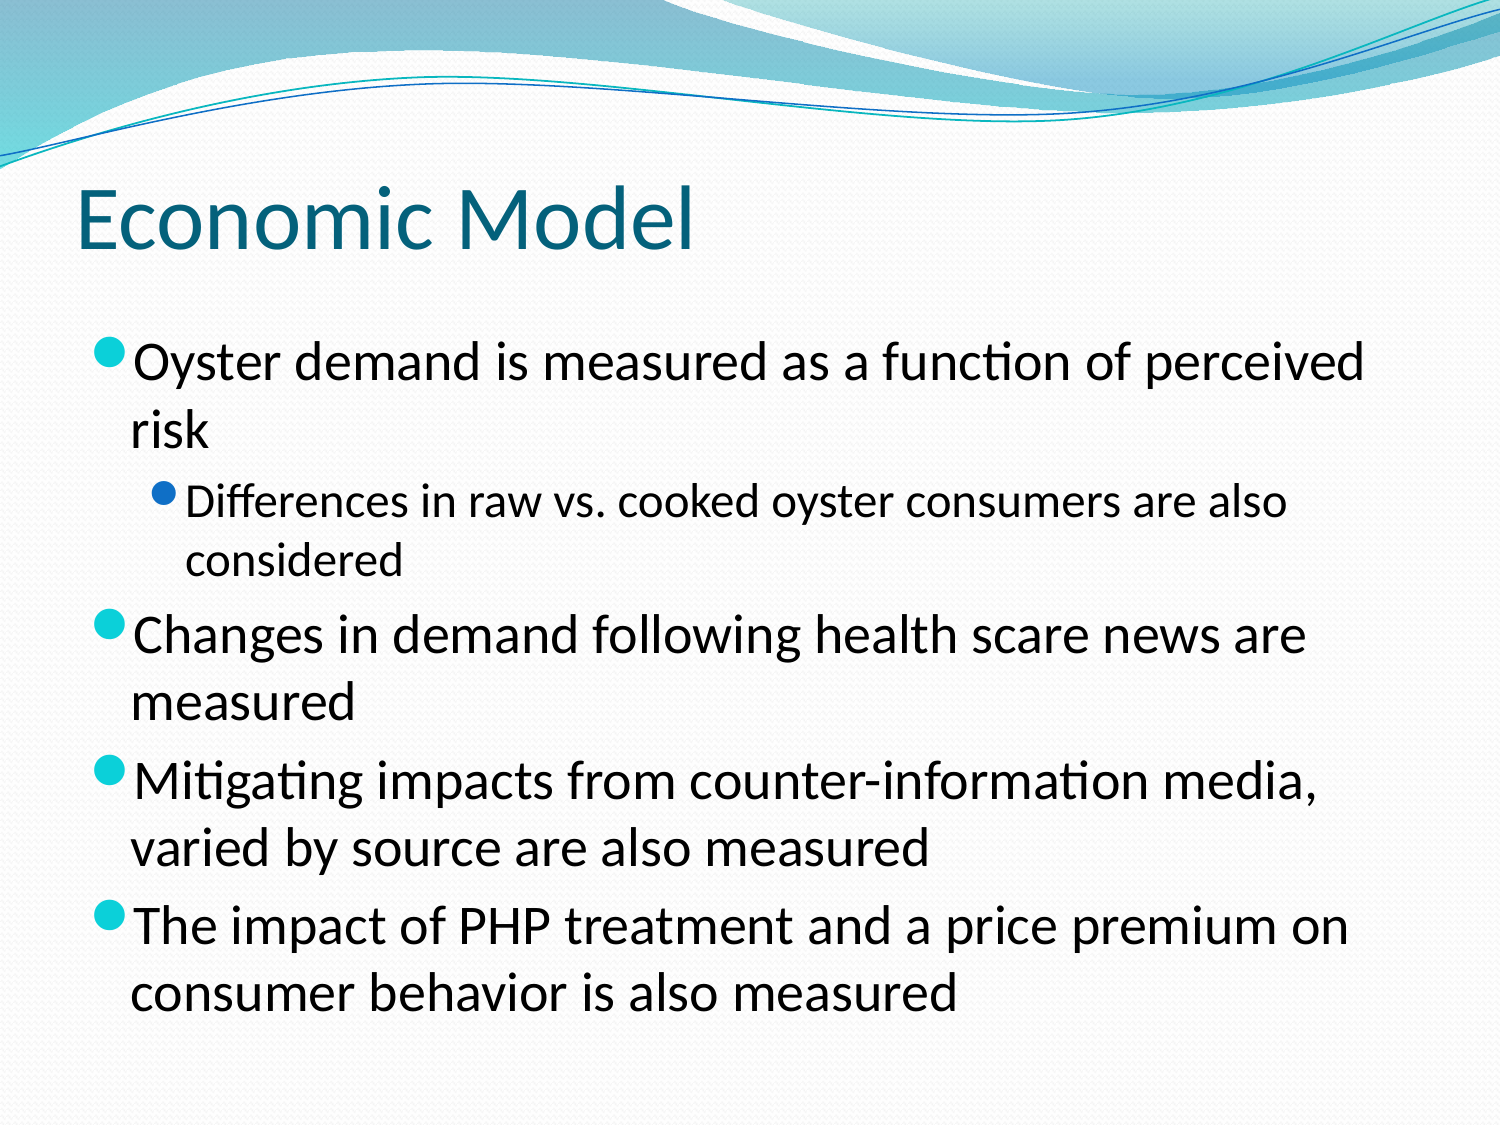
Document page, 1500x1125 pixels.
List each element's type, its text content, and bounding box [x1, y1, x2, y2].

list Oyster demand is measured as a function of perceived risk Differences in raw vs. cooked oyster consumers are also considered Changes in demand following health scare news are measured Mitigating impacts from counter-information media, varied by source are also measured The impact of PHP treatment and a price premium on consumer behavior is also measured [75, 317, 1425, 1038]
title Economic Model [75, 115, 1425, 303]
